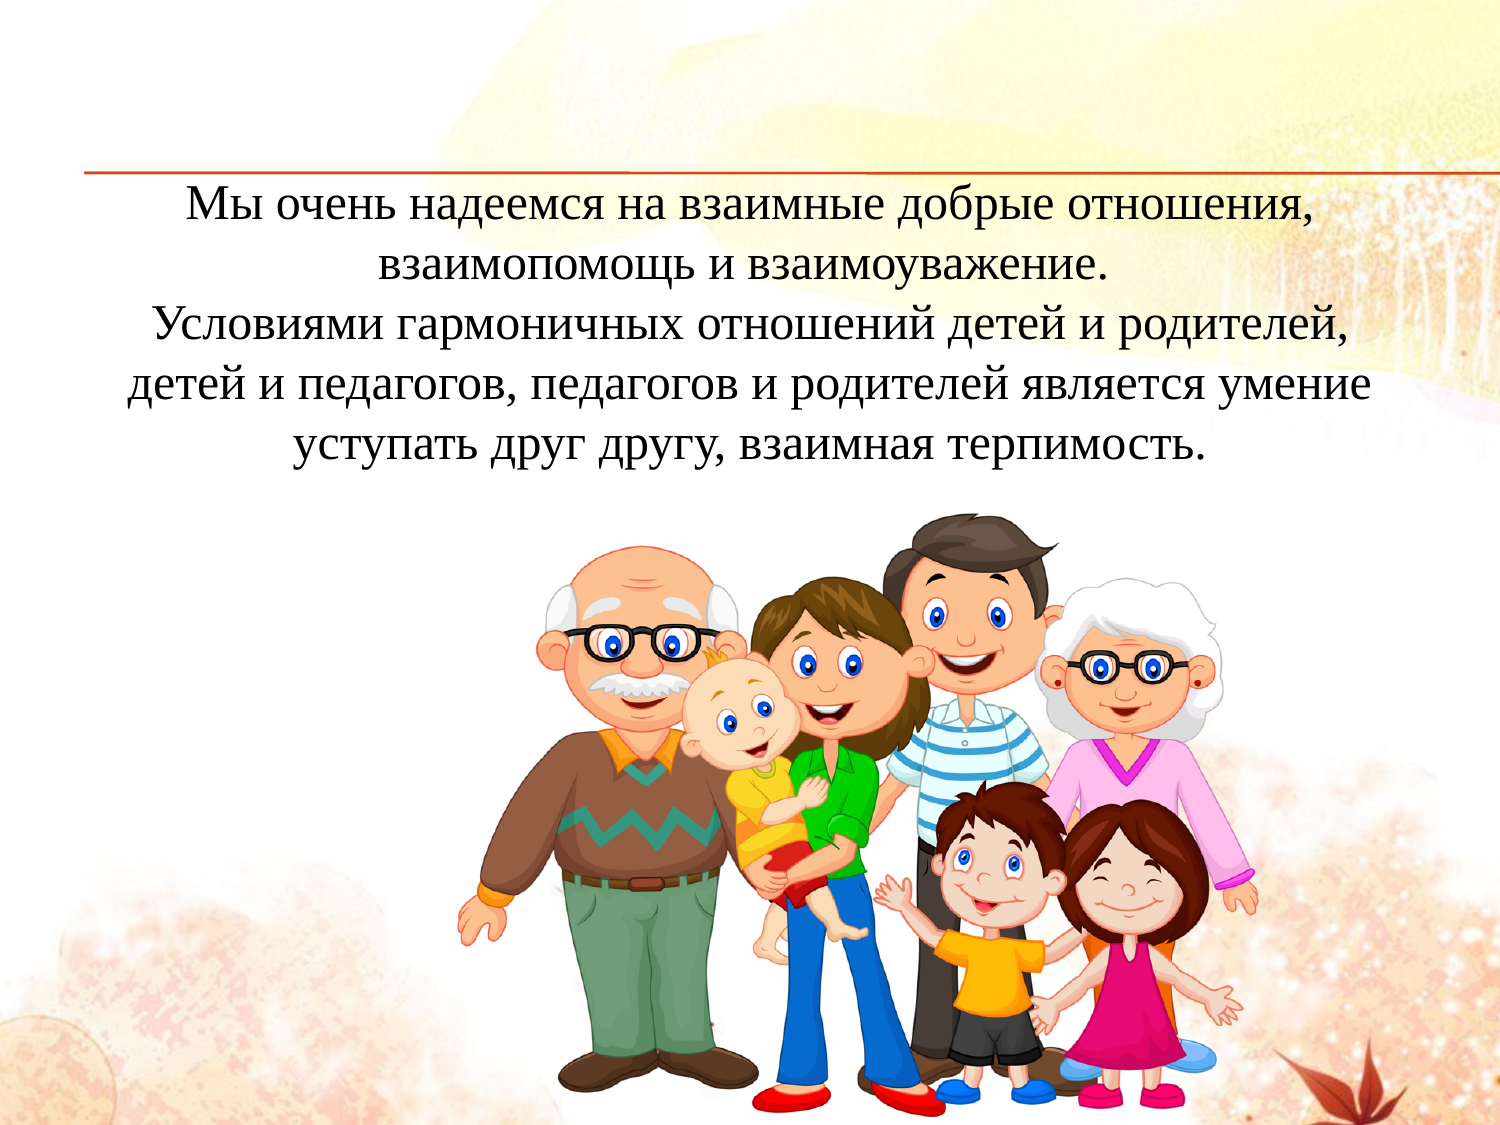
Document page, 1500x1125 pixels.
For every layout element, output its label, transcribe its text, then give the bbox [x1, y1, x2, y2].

text_box Мы очень надеемся на взаимные добрые отношения, взаимопомощь и взаимоуважение. Условиями гармоничных отношений детей и родителей, детей и педагогов, педагогов и родителей является умение уступать друг другу, взаимная терпимость. [76, 101, 1424, 477]
picture [0, 0, 1500, 1125]
